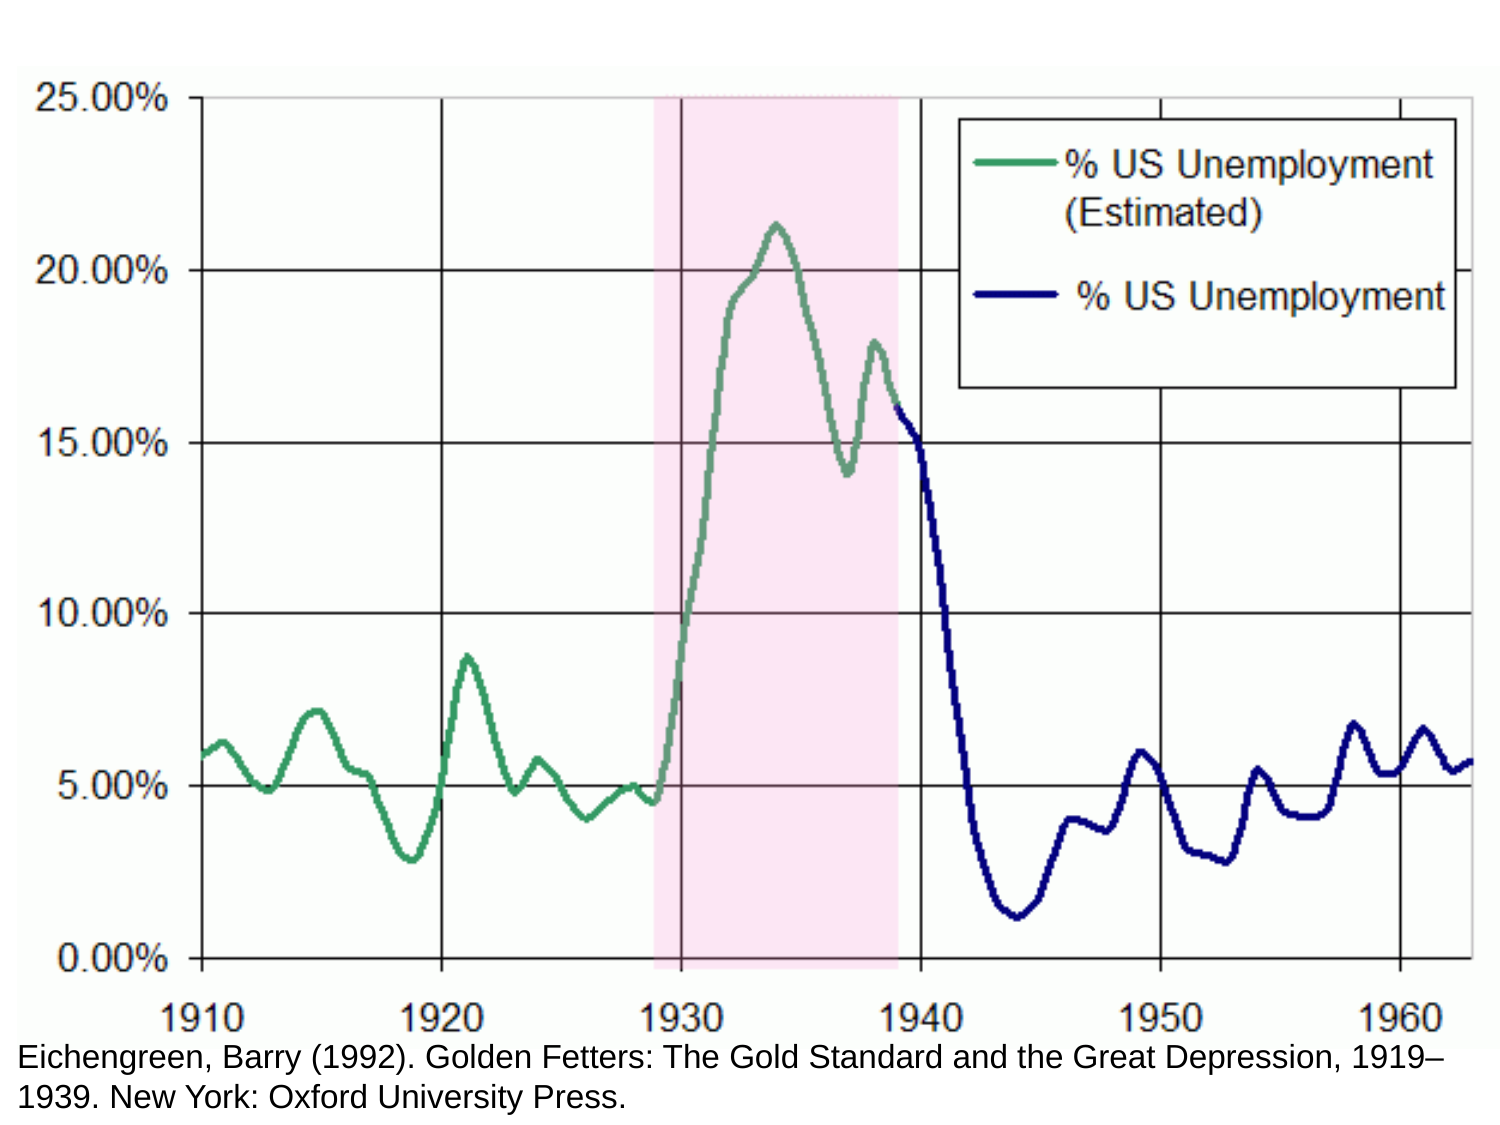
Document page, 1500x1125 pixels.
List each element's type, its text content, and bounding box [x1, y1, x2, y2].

text_box Eichengreen, Barry (1992). Golden Fetters: The Gold Standard and the Great Depression, 1919–1939. New York: Oxford University Press. [2, 1028, 1497, 1123]
picture [17, 66, 1500, 1049]
